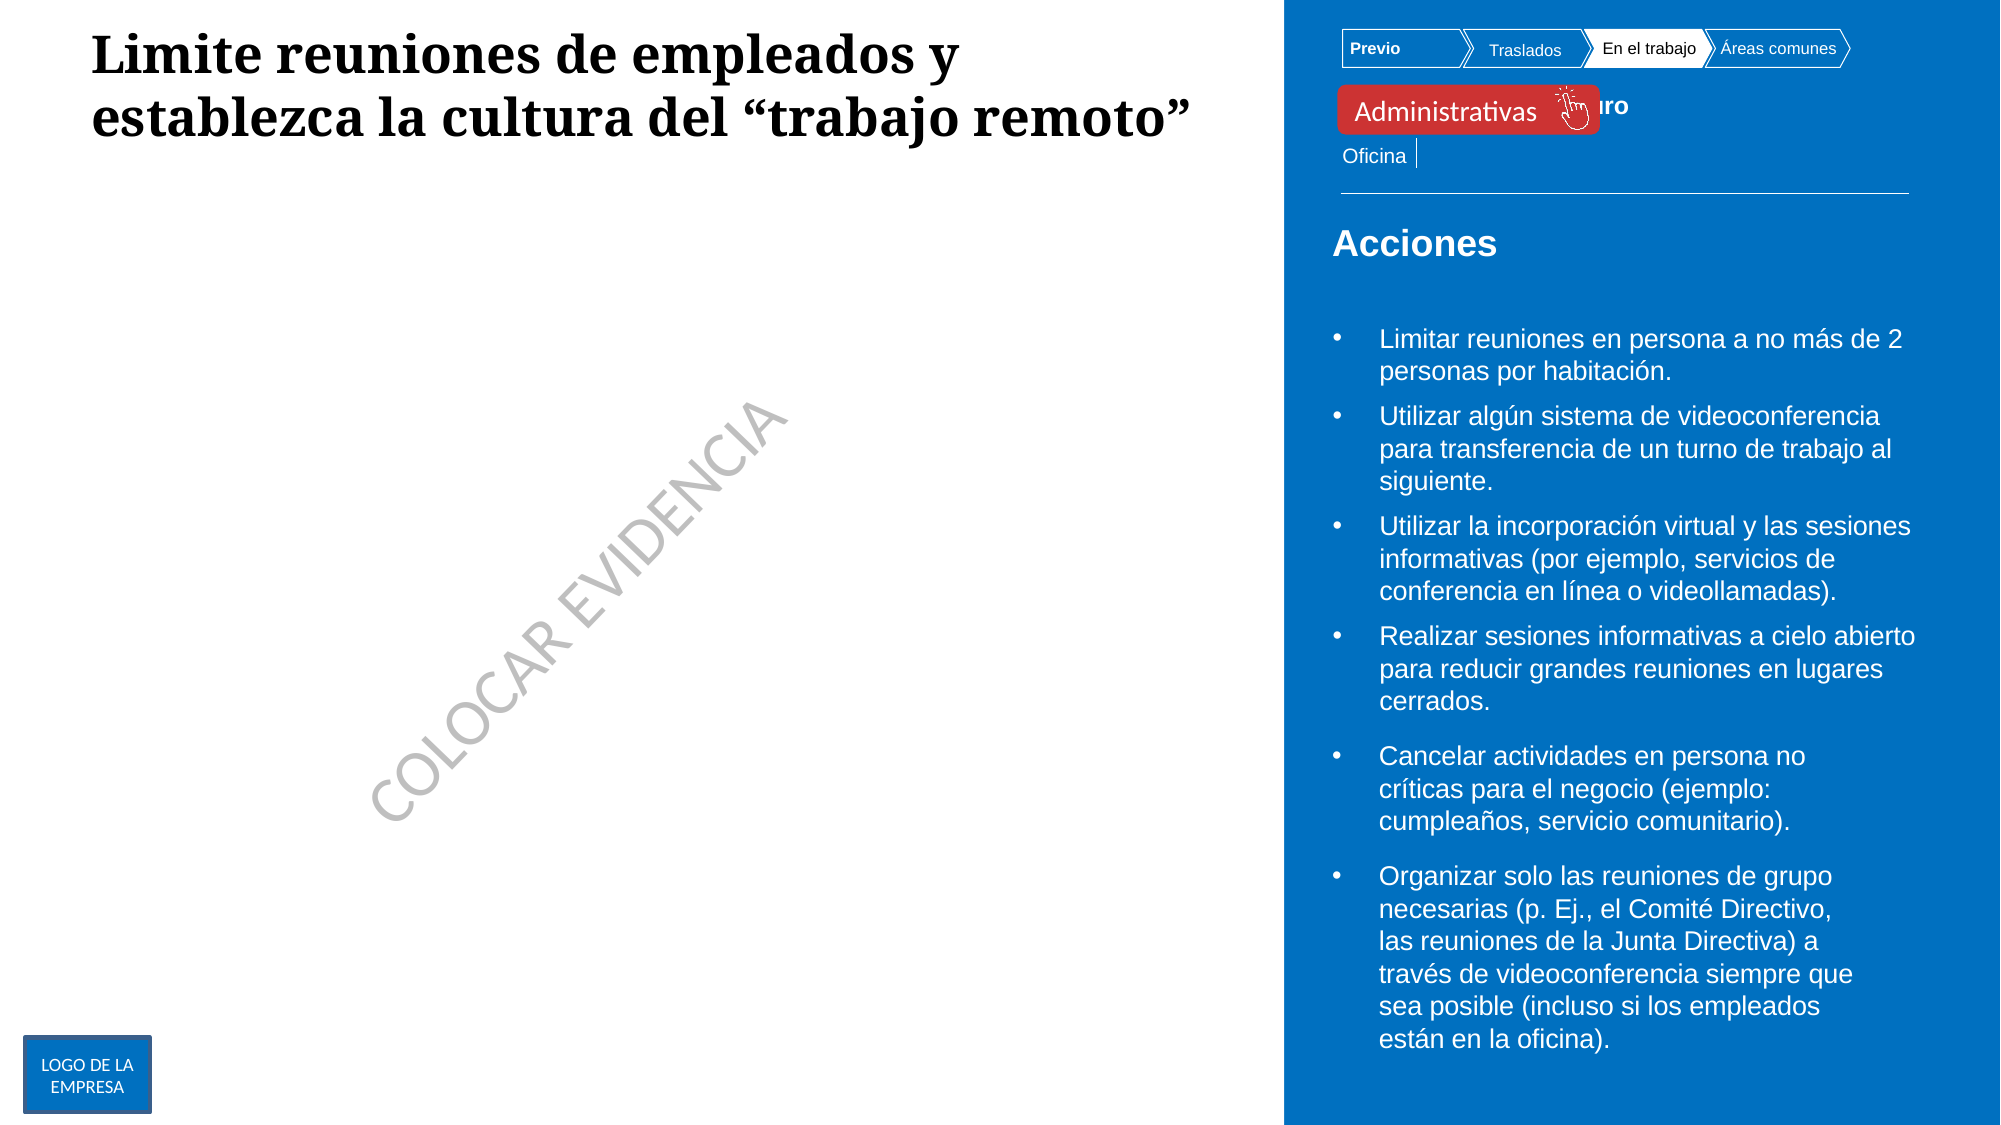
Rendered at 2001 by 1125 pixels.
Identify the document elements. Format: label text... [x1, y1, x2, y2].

text_box [1584, 29, 1713, 68]
text_box Comportamiento seguro Oficina [1339, 87, 1883, 168]
text_box Acciones Limitar reuniones en persona a no más de 2 personas por habitación. Utilizar algún sistema de videoconferencia para transferencia de un turno de trabajo al siguiente. Utilizar la incorporación virtual y las sesiones informativas (por ejemplo, servicios de conferencia en línea o videollamadas). Realizar sesiones informativas a cielo abierto para reducir grandes reuniones en lugares cerrados. Cancelar actividades en persona no críticas para el negocio (ejemplo: cumpleaños, servicio comunitario). Organizar solo las reuniones de grupo necesarias (p. Ej., el Comité Directivo, las reuniones de la Junta Directiva) a través de videoconferencia siempre que sea posible (incluso si los empleados están en la oficina). [1330, 216, 1955, 1054]
text_box En el trabajo [1600, 36, 1701, 58]
text_box Traslados [1487, 37, 1588, 60]
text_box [1337, 84, 1601, 135]
text_box Áreas comunes [1718, 36, 1855, 58]
text_box [1284, 0, 2000, 1125]
text_box [1342, 29, 1471, 68]
text_box [1588, 42, 1592, 55]
title Limite reuniones de empleados y establezca la cultura del “trabajo remoto” [88, 19, 1221, 210]
text_box Previo [1350, 36, 1459, 58]
text_box COLOCAR EVIDENCIA [287, 312, 858, 902]
text_box [1463, 29, 1585, 68]
text_box [1705, 29, 1846, 68]
